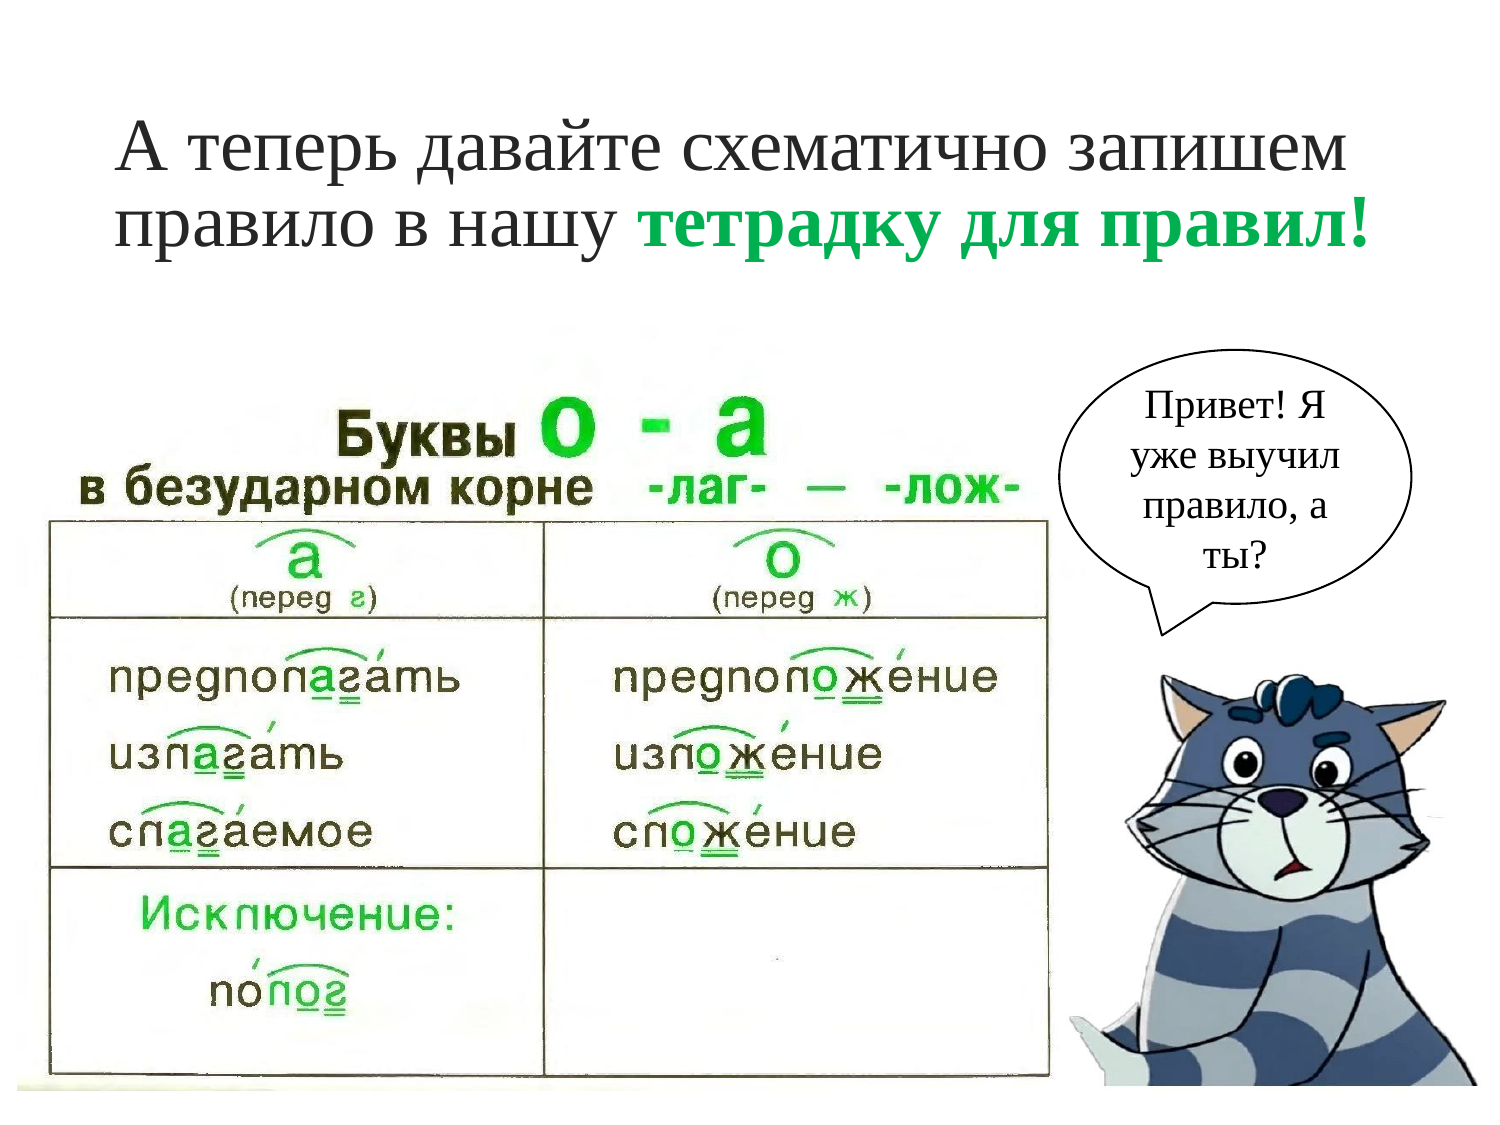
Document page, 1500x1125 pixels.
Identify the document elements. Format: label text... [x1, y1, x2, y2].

text_box Привет! Я уже выучил правило, а ты? [1105, 348, 1413, 637]
picture [17, 325, 1487, 1093]
list А теперь давайте схематично запишем правило в нашу тетрадку для правил! [88, 101, 1424, 445]
